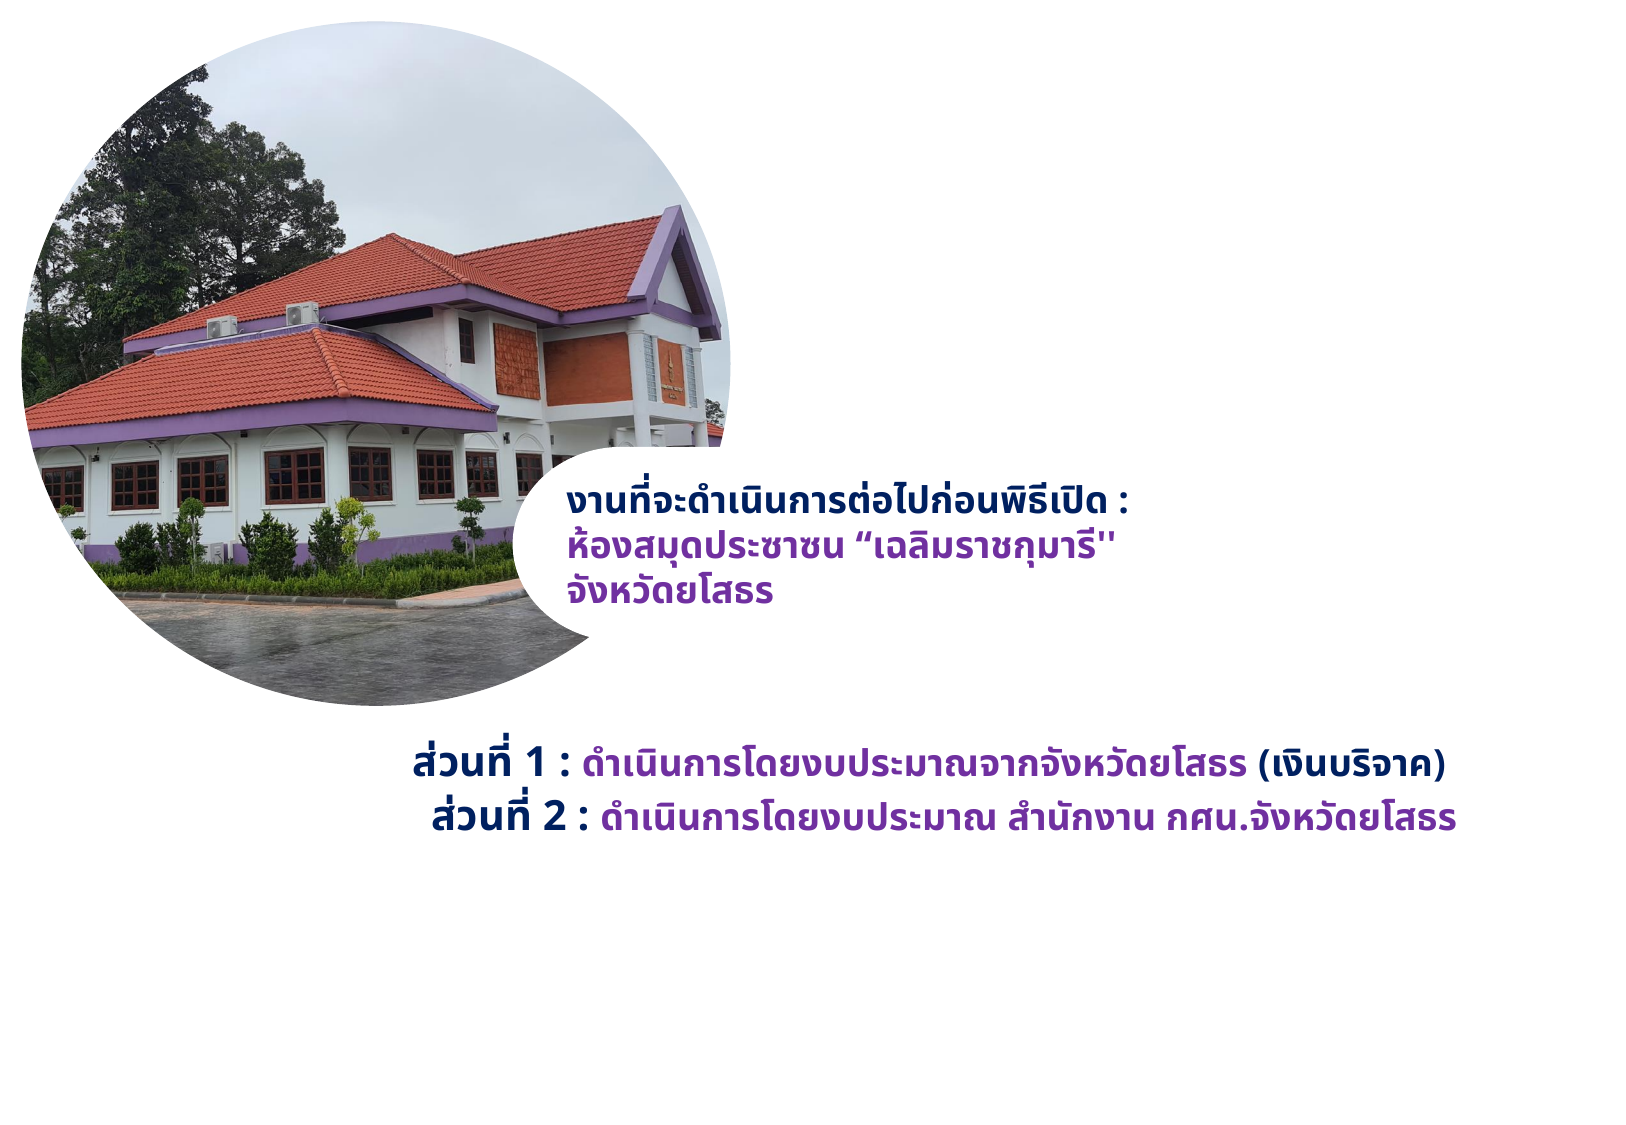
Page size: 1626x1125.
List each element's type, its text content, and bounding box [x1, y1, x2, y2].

text_box ส่วนที่ 1 : ดำเนินการโดยงบประมาณจากจังหวัดยโสธร (เงินบริจาค) [398, 727, 1461, 793]
text_box ส่วนที่ 2 : ดำเนินการโดยงบประมาณ สำนักงาน กศน.จังหวัดยโสธร [416, 781, 1473, 847]
text_box งานที่จะดำเนินการต่อไปก่อนพิธีเปิด : ห้องสมุดประซาซน “เฉลิมราชกุมารี'' จังหวัดยโสธร [731, 468, 1154, 619]
picture [21, 21, 731, 706]
